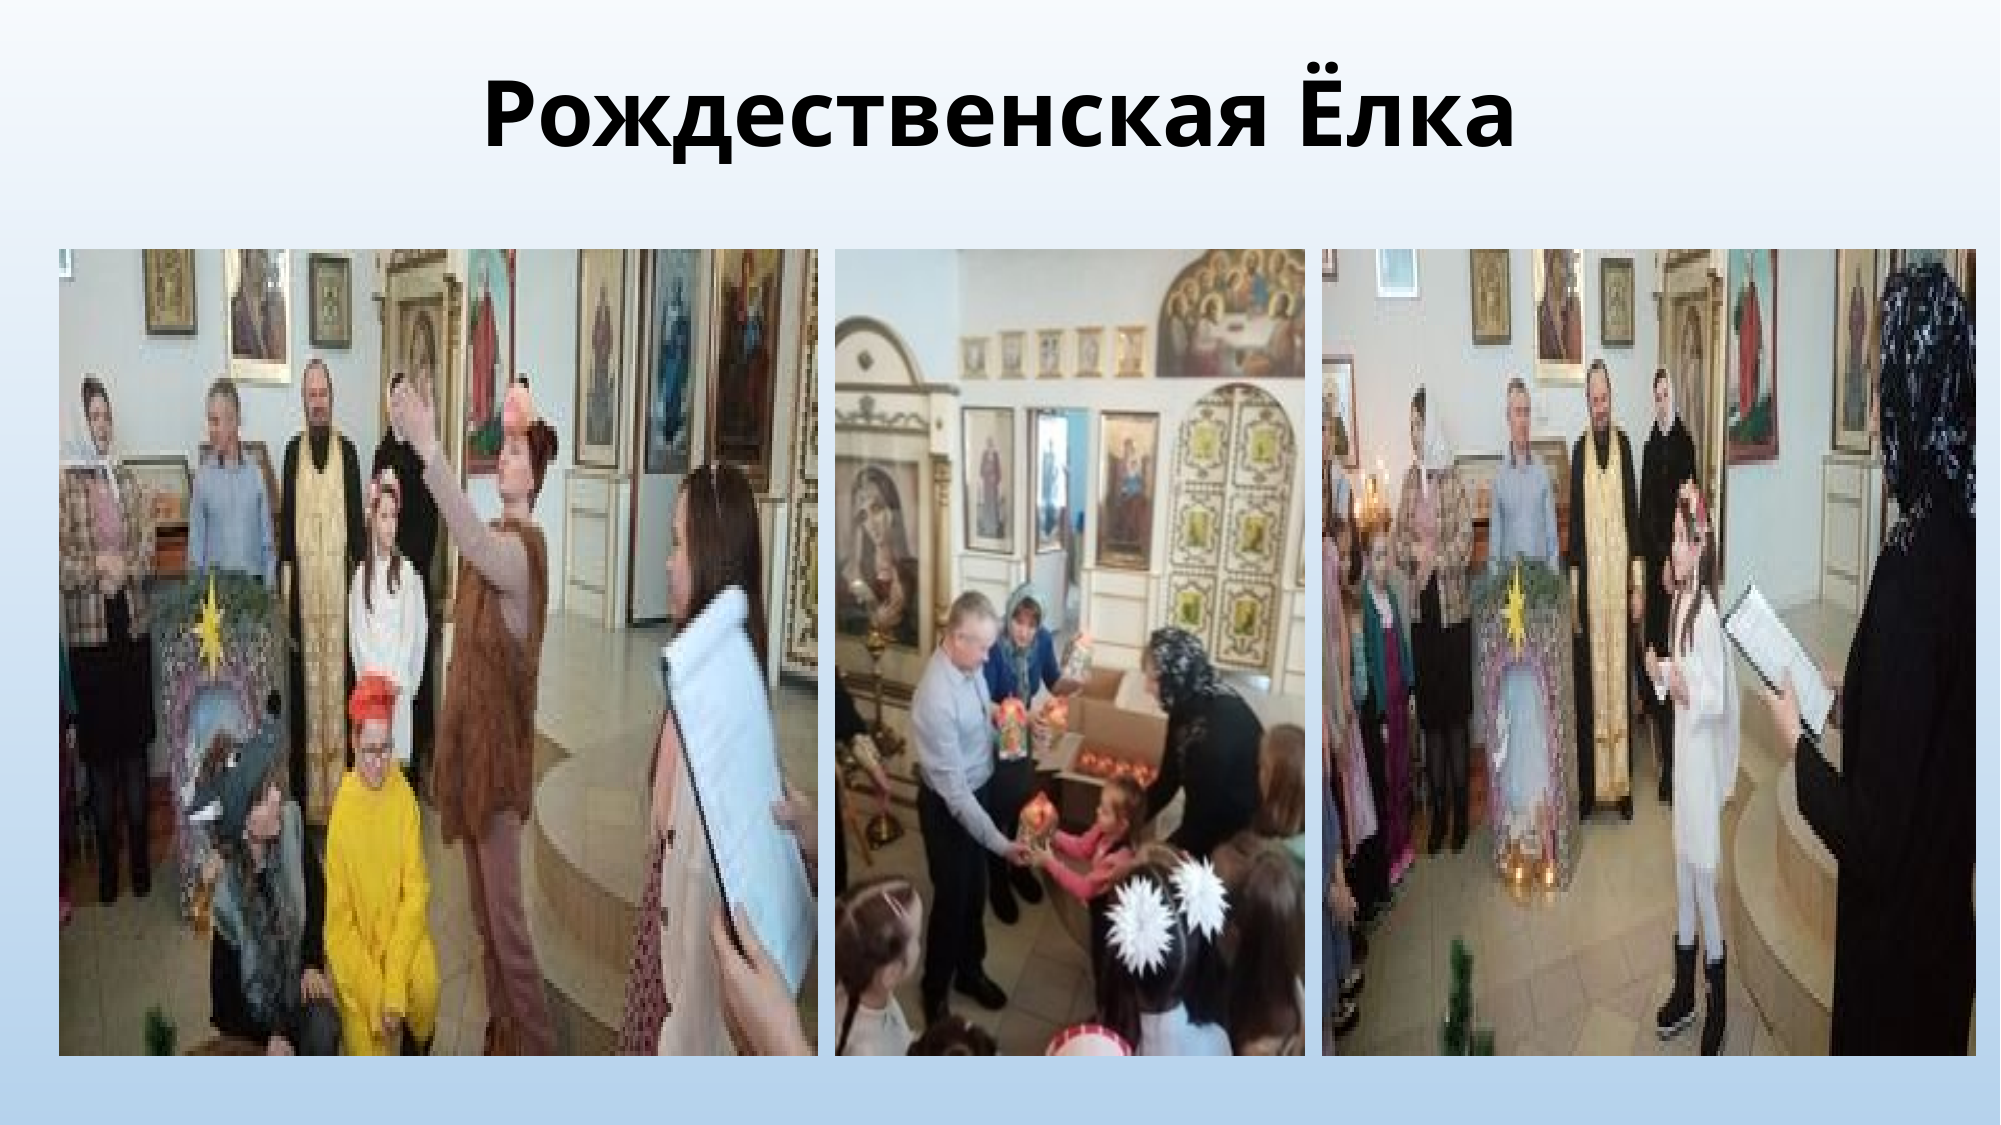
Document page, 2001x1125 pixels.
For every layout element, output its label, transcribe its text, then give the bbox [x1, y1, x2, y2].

picture [1321, 249, 1976, 1056]
picture [835, 249, 1305, 1056]
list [59, 249, 818, 1056]
title Рождественская Ёлка [137, 59, 1863, 174]
